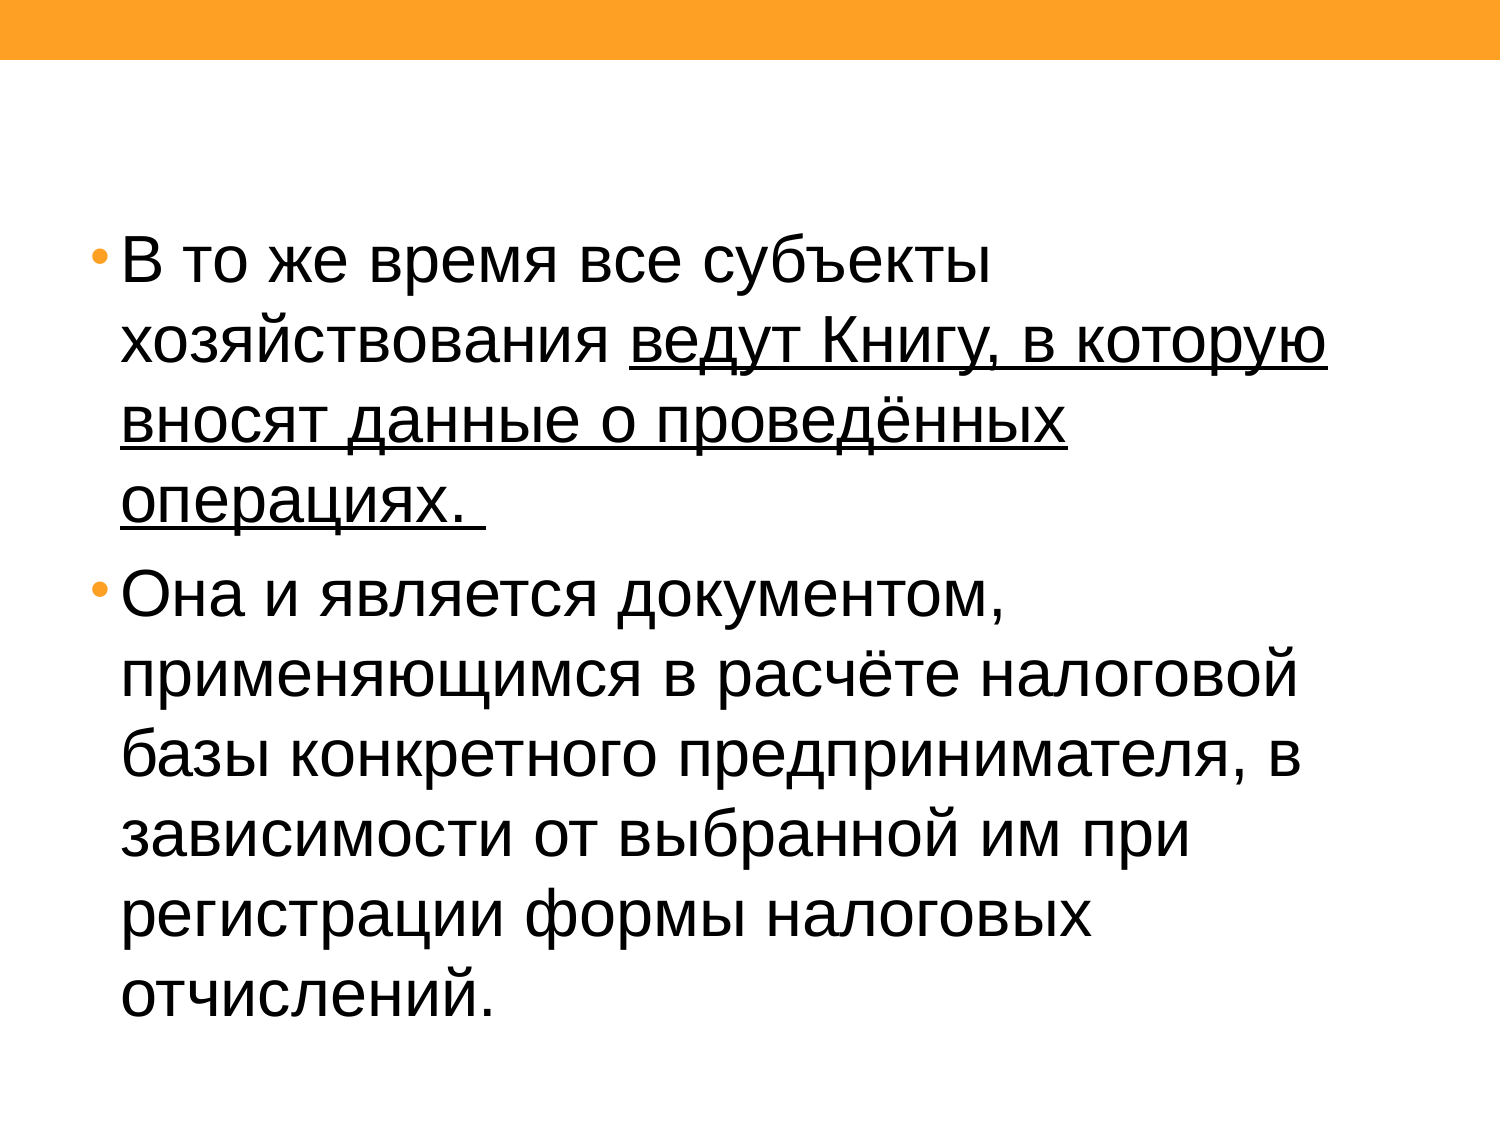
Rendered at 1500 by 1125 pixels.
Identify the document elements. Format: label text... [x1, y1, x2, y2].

list В то же время все субъекты хозяйствования ведут Книгу, в которую вносят данные о проведённых операциях. Она и является документом, применяющимся в расчёте налоговой базы конкретного предпринимателя, в зависимости от выбранной им при регистрации формы налоговых отчислений. [75, 208, 1425, 1063]
